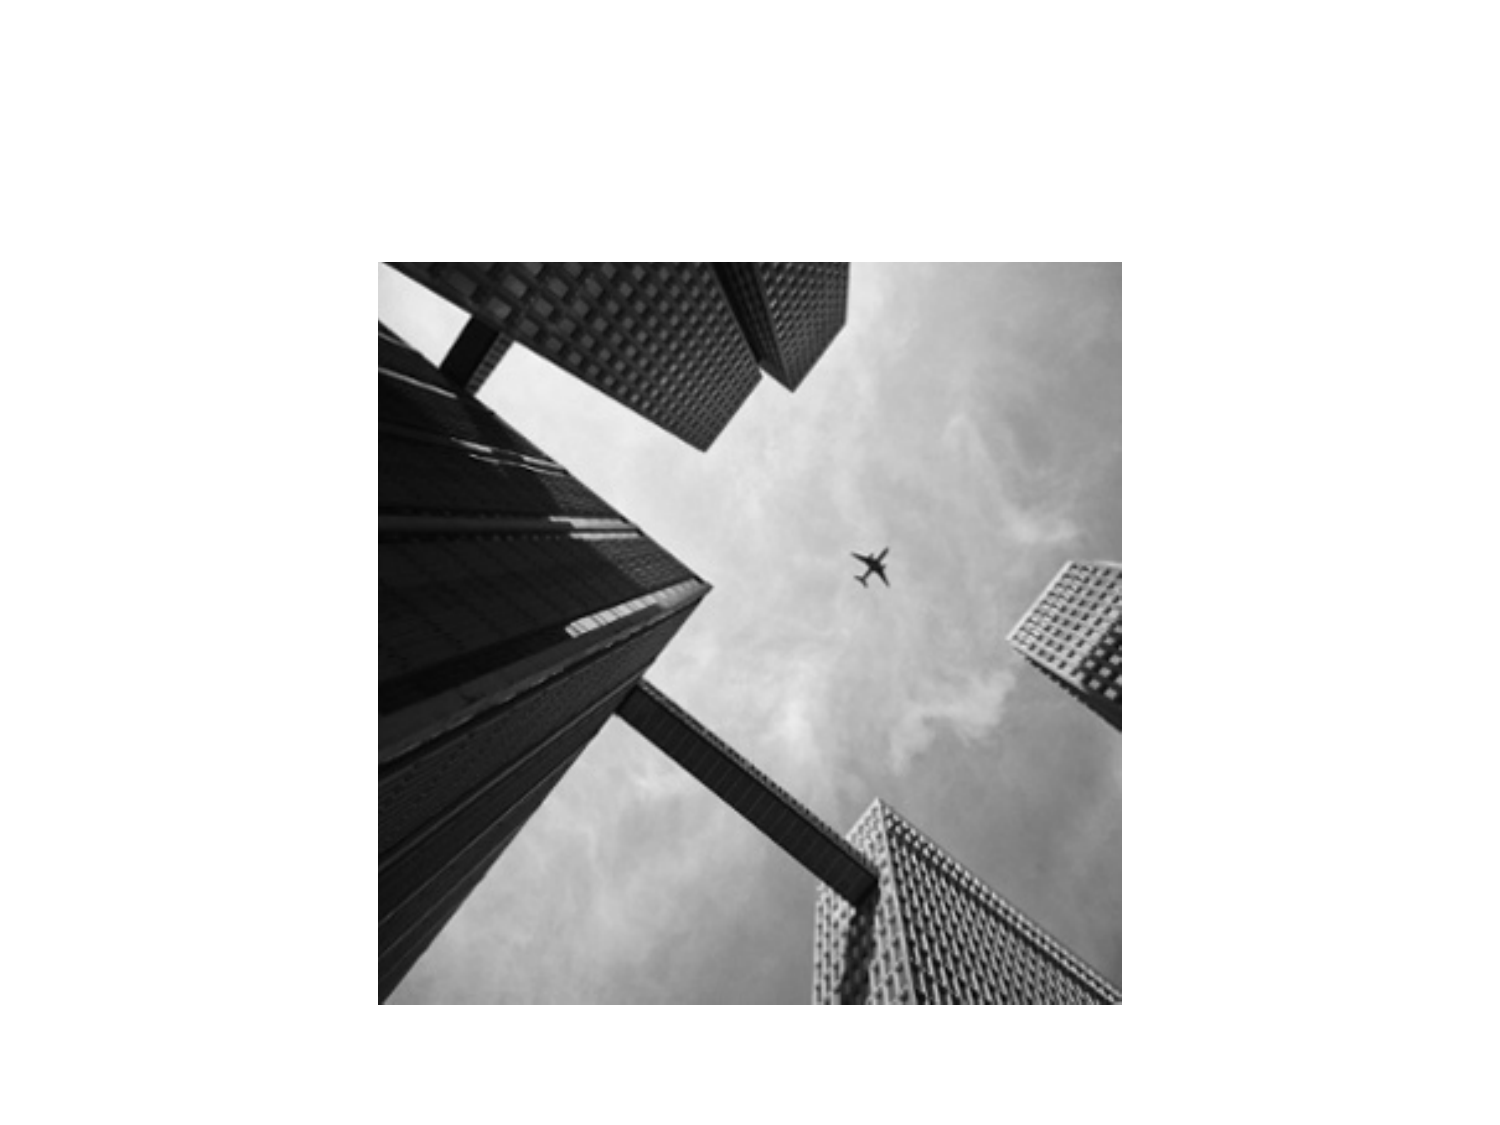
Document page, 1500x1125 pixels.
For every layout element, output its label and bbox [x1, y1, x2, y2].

list [74, 262, 1426, 1006]
